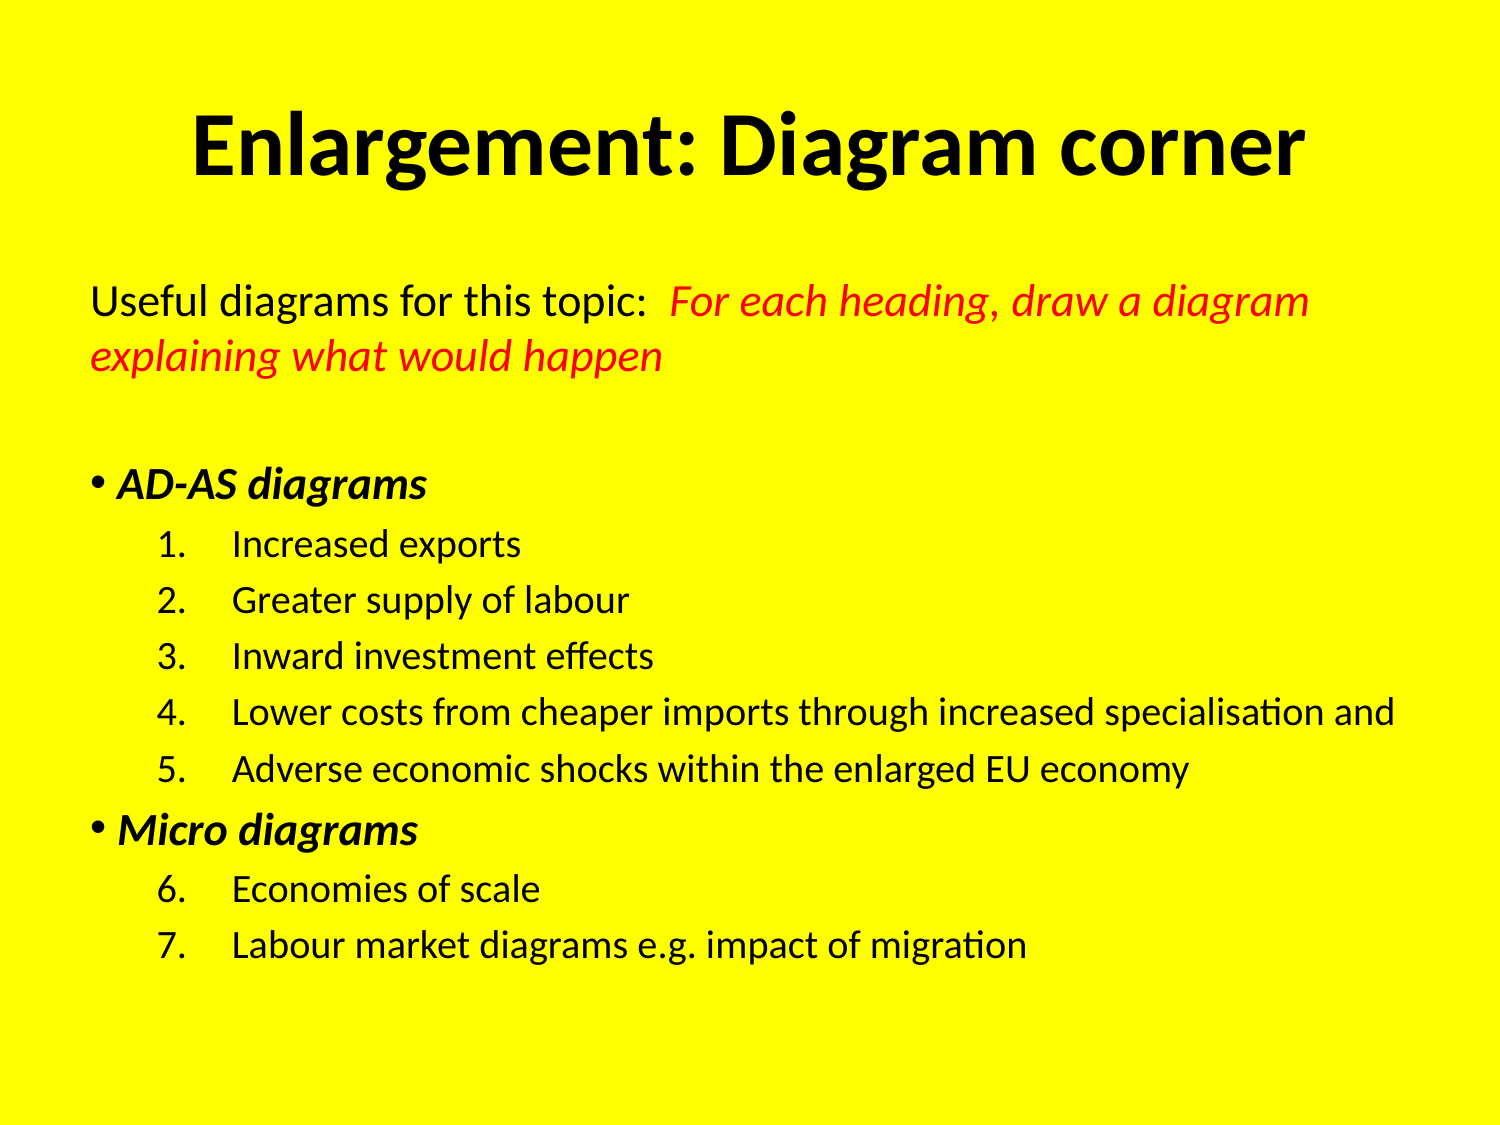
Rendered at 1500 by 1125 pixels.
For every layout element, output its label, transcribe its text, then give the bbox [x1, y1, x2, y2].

list Useful diagrams for this topic: For each heading, draw a diagram explaining what would happen AD-AS diagrams Increased exports Greater supply of labour Inward investment effects Lower costs from cheaper imports through increased specialisation and Adverse economic shocks within the enlarged EU economy Micro diagrams Economies of scale Labour market diagrams e.g. impact of migration [75, 262, 1425, 1005]
title Enlargement: Diagram corner [75, 45, 1425, 233]
